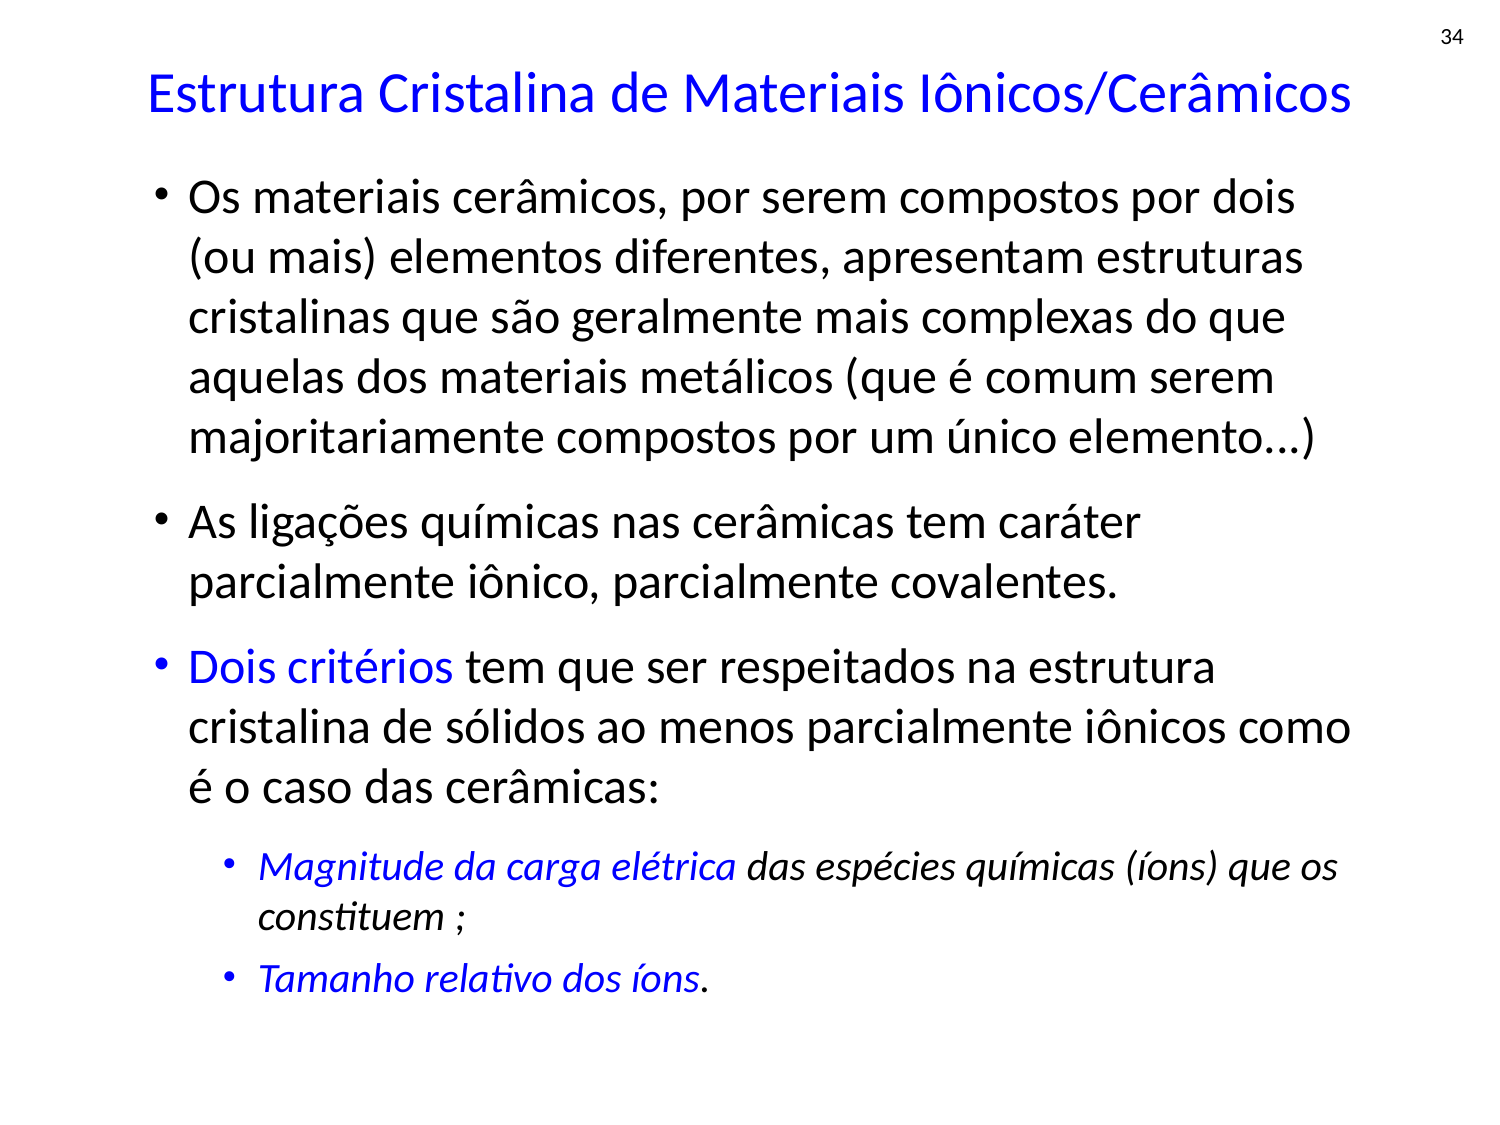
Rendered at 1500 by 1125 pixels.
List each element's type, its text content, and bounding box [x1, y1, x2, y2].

slide_number 34 [1411, 4, 1494, 65]
text_box Os materiais cerâmicos, por serem compostos por dois (ou mais) elementos diferentes, apresentam estruturas cristalinas que são geralmente mais complexas do que aquelas dos materiais metálicos (que é comum serem majoritariamente compostos por um único elemento...) As ligações químicas nas cerâmicas tem caráter parcialmente iônico, parcialmente covalentes. Dois critérios tem que ser respeitados na estrutura cristalina de sólidos ao menos parcialmente iônicos como é o caso das cerâmicas: Magnitude da carga elétrica das espécies químicas (íons) que os constituem ; Tamanho relativo dos íons. [112, 156, 1388, 1002]
text_box Estrutura Cristalina de Materiais Iônicos/Cerâmicos [112, 46, 1388, 123]
